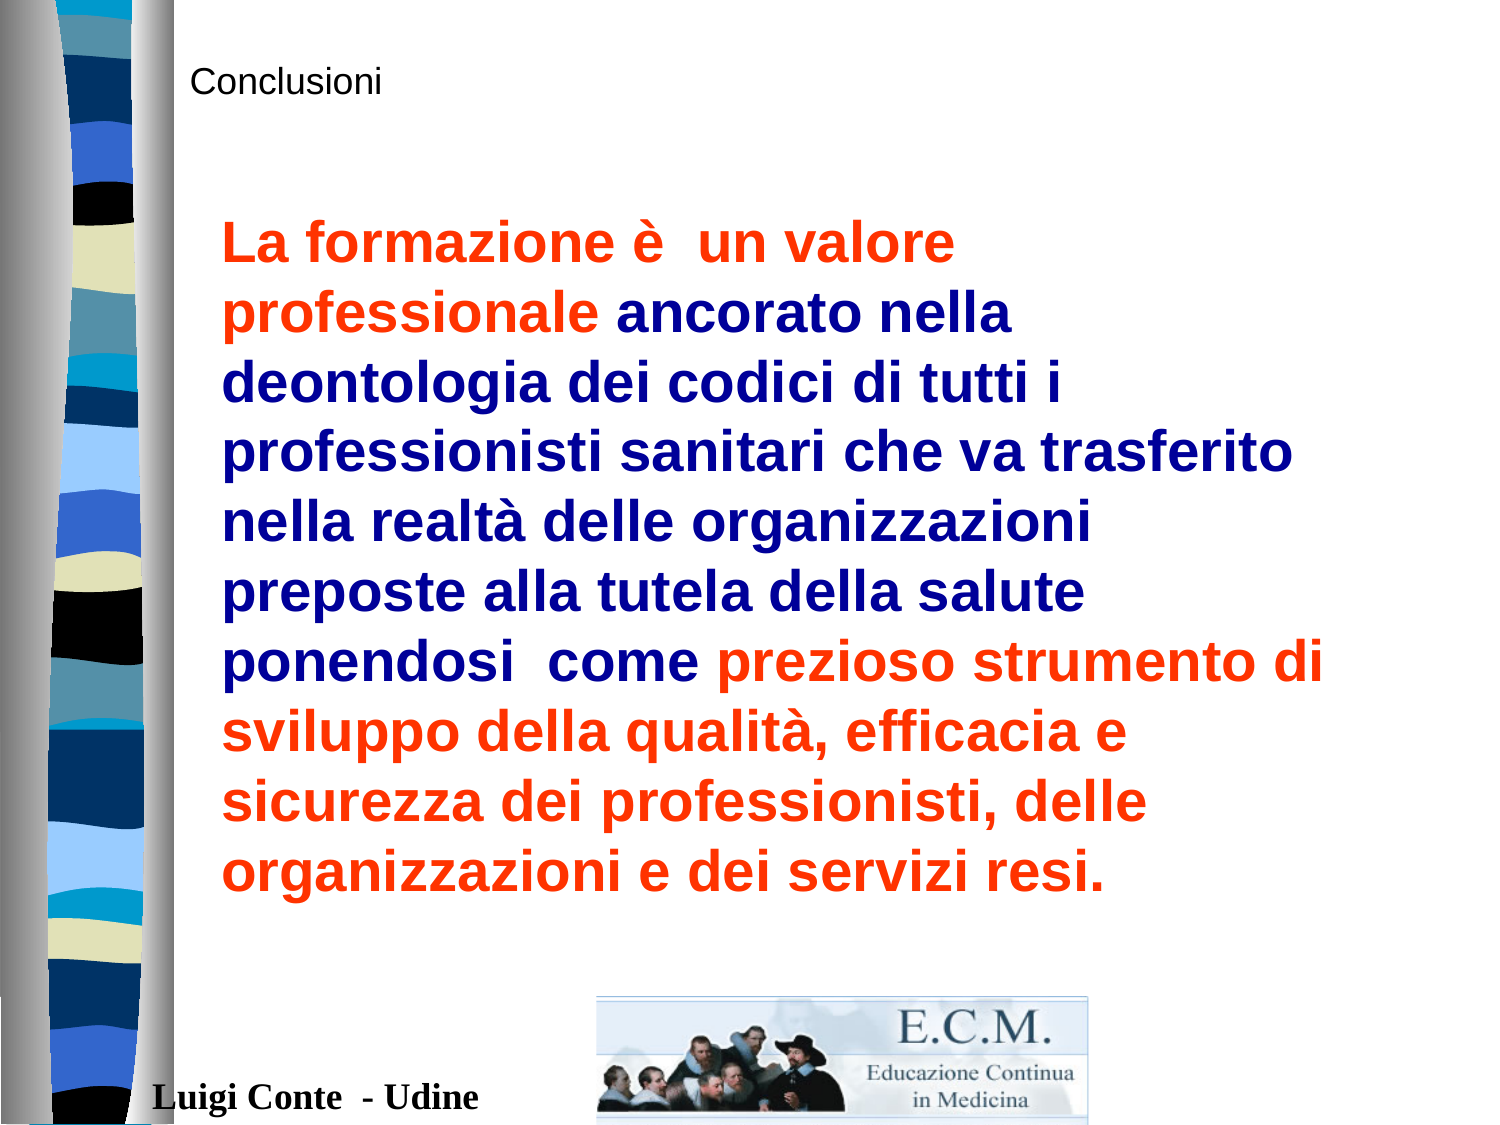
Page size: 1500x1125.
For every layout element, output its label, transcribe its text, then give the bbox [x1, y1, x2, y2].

text_box Conclusioni [174, 49, 503, 110]
picture [596, 996, 1089, 1125]
text_box Luigi Conte - Udine [137, 1064, 504, 1124]
text_box La formazione è un valore professionale ancorato nella deontologia dei codici di tutti i professionisti sanitari che va trasferito nella realtà delle organizzazioni preposte alla tutela della salute ponendosi come prezioso strumento di sviluppo della qualità, efficacia e sicurezza dei professionisti, delle organizzazioni e dei servizi resi. [206, 196, 1366, 911]
